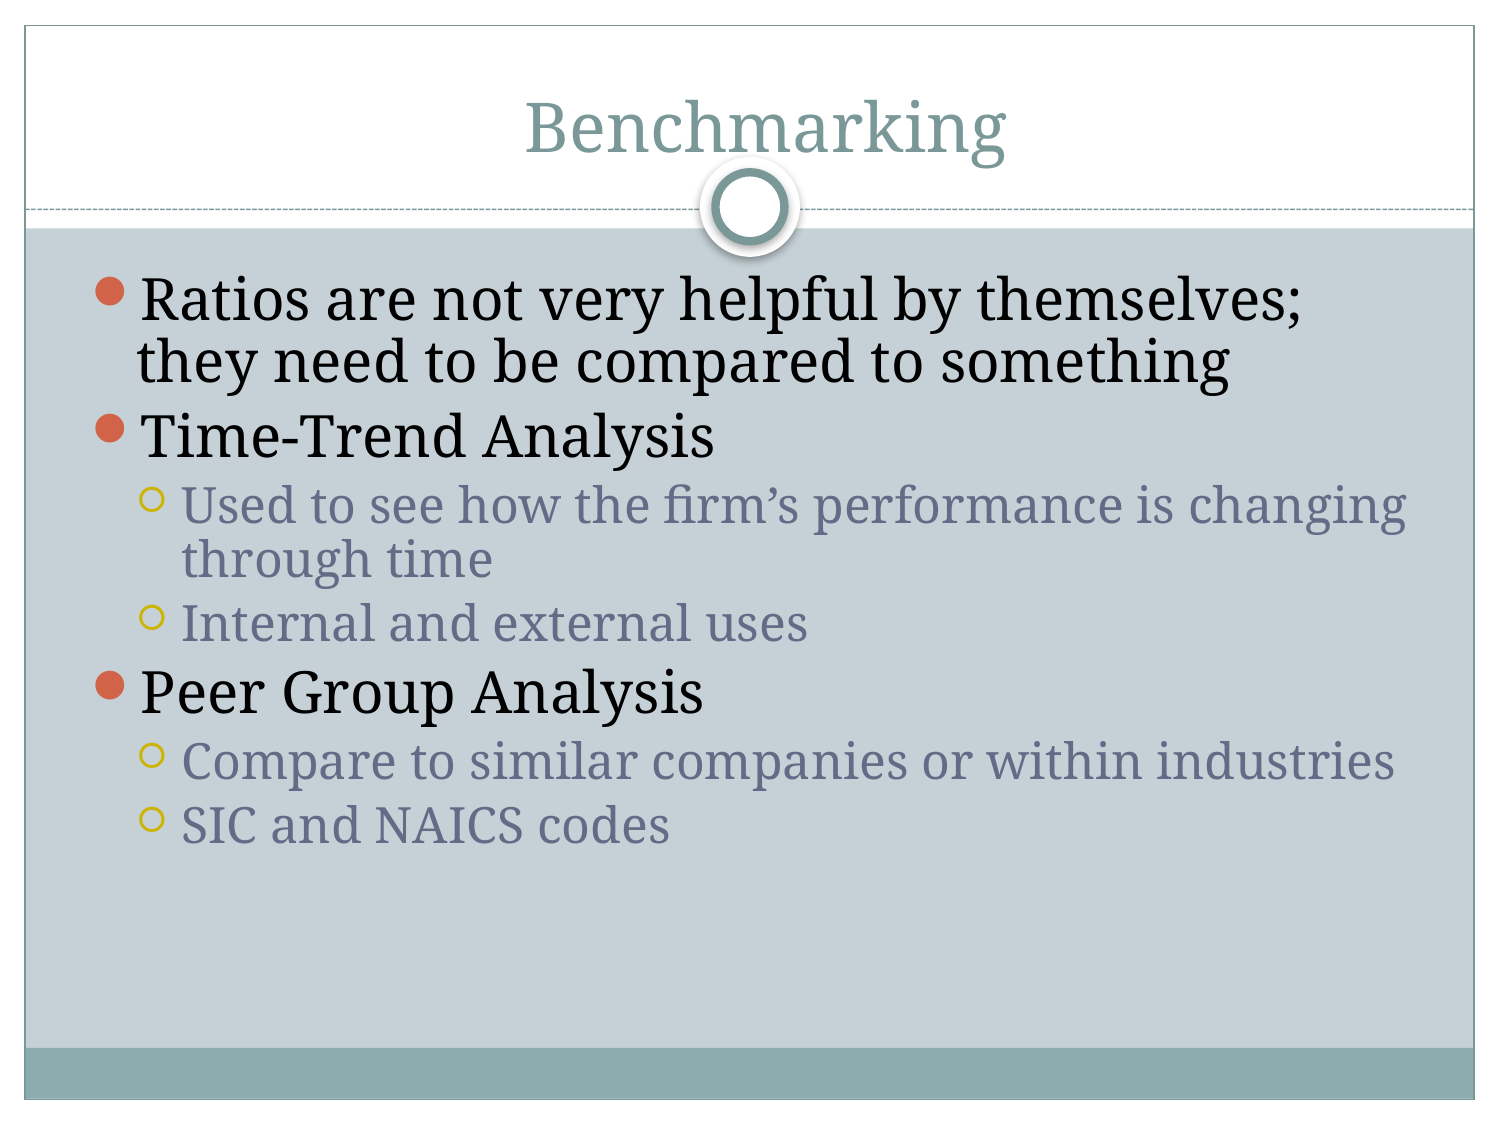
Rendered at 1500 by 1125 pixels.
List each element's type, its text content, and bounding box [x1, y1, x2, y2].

title Benchmarking [171, 54, 1362, 174]
text_box Ratios are not very helpful by themselves; they need to be compared to something Time-Trend Analysis Used to see how the firm’s performance is changing through time Internal and external uses Peer Group Analysis Compare to similar companies or within industries SIC and NAICS codes [76, 262, 1425, 1005]
